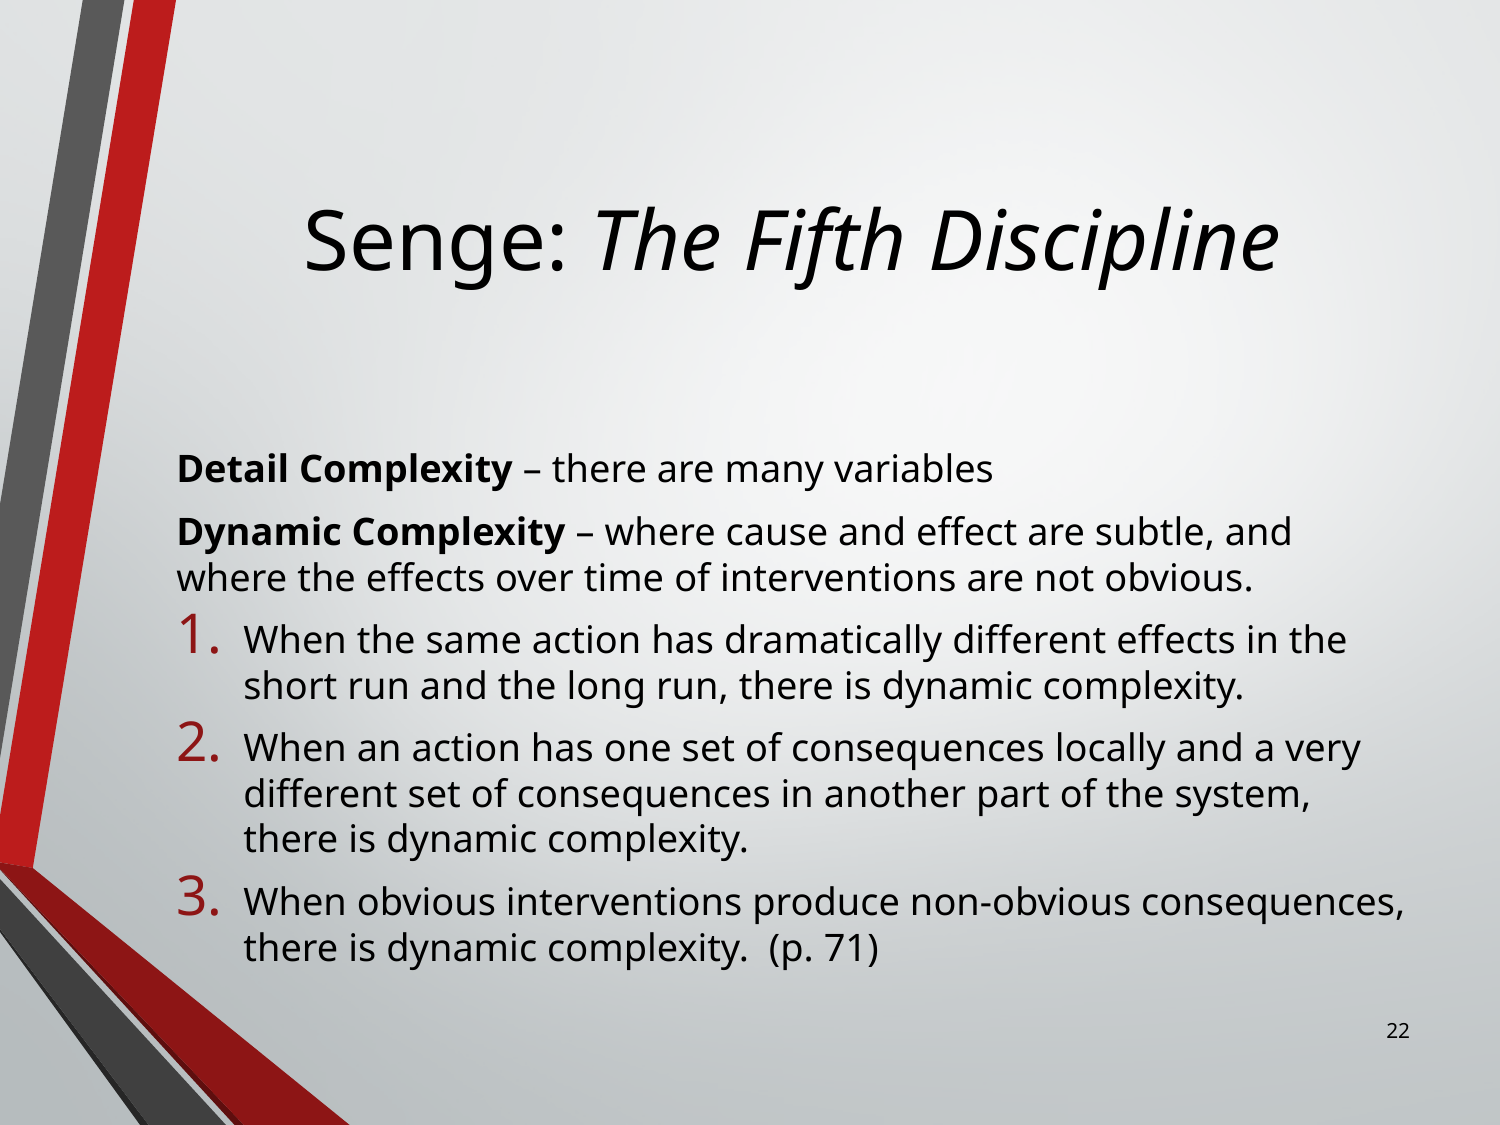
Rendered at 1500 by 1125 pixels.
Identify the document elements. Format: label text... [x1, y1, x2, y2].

slide_number 22 [1354, 1002, 1425, 1062]
list Detail Complexity – there are many variables Dynamic Complexity – where cause and effect are subtle, and where the effects over time of interventions are not obvious. When the same action has dramatically different effects in the short run and the long run, there is dynamic complexity. When an action has one set of consequences locally and a very different set of consequences in another part of the system, there is dynamic complexity. When obvious interventions produce non-obvious consequences, there is dynamic complexity. (p. 71) [161, 437, 1425, 985]
title Senge: The Fifth Discipline [161, 75, 1425, 400]
